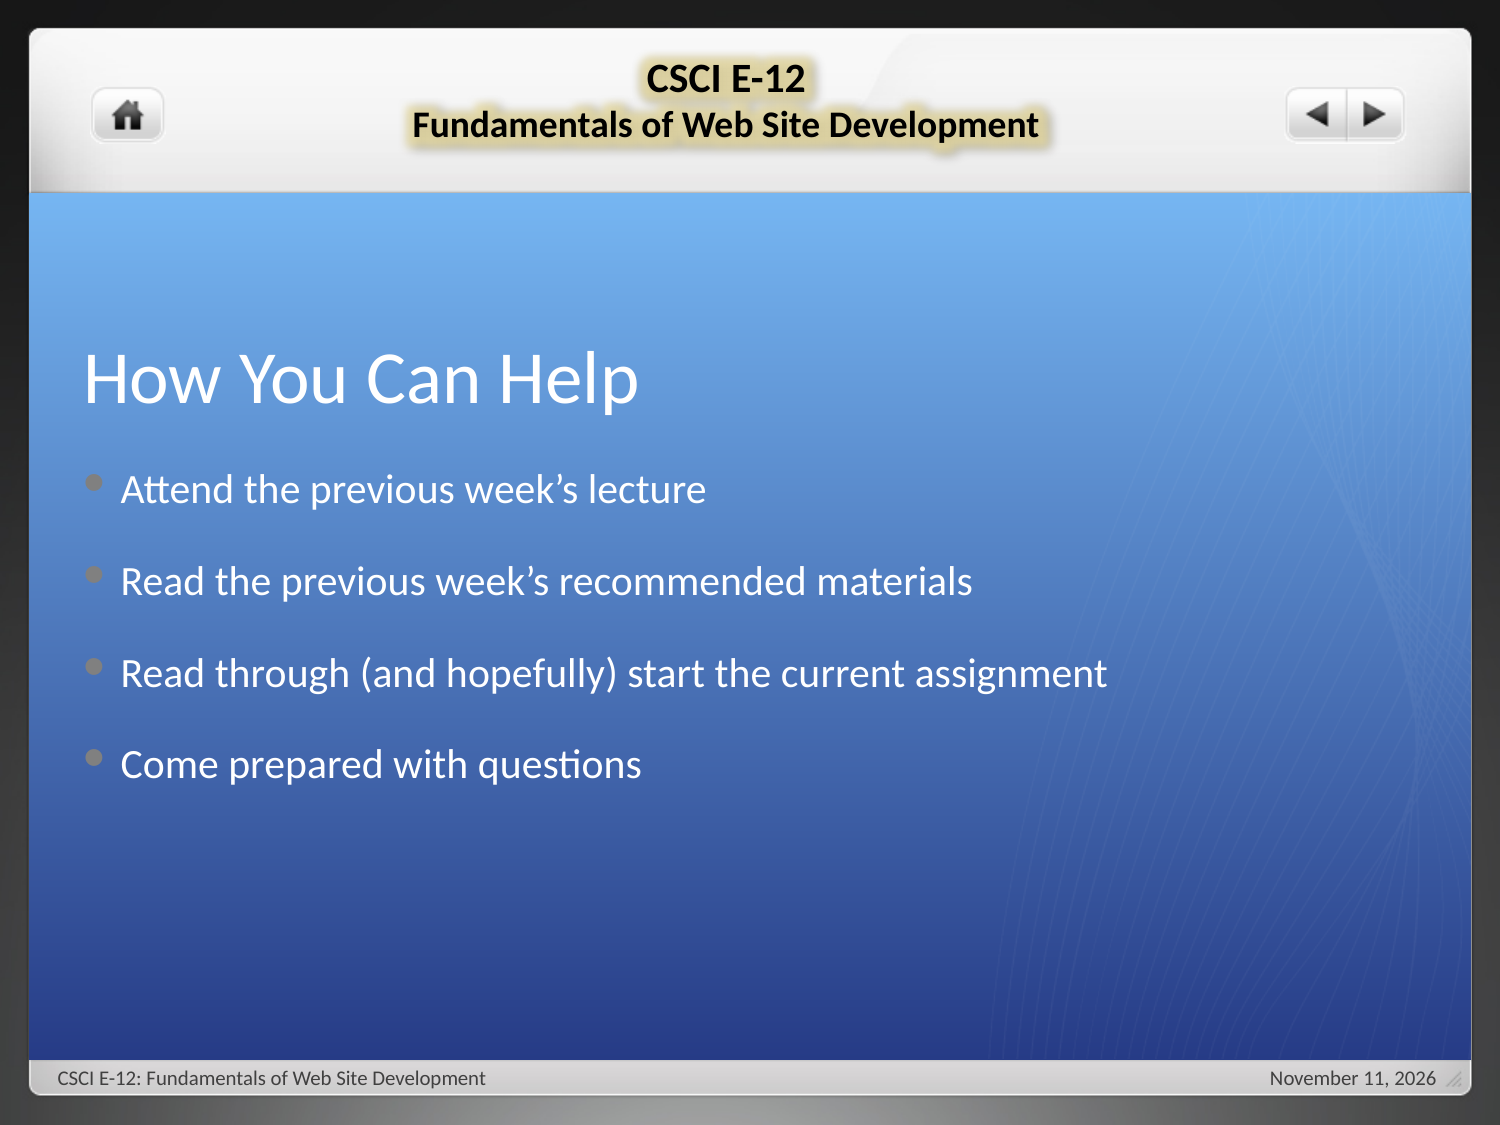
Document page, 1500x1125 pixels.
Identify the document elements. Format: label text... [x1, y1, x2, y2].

footer CSCI E-12: Fundamentals of Web Site Development [42, 1058, 643, 1097]
title How You Can Help [68, 238, 1432, 427]
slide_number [1058, 1058, 1452, 1097]
list Attend the previous week’s lecture Read the previous week’s recommended materials Read through (and hopefully) start the current assignment Come prepared with questions [68, 454, 1432, 1025]
picture [0, 0, 1500, 1125]
